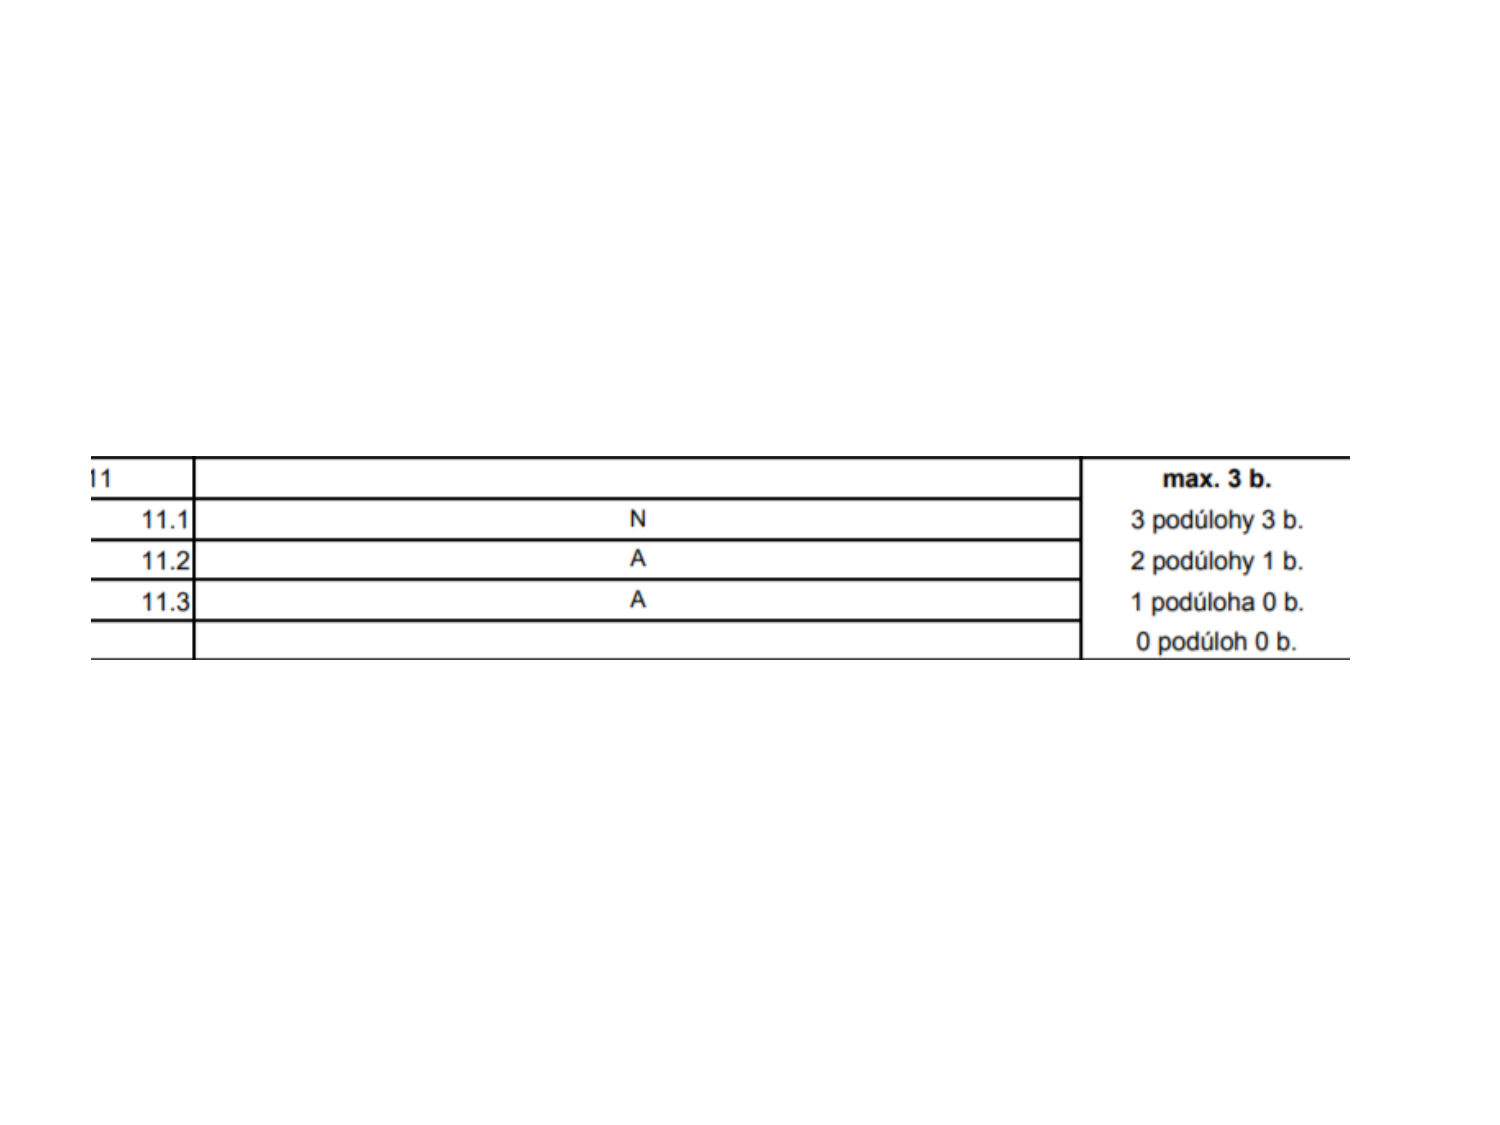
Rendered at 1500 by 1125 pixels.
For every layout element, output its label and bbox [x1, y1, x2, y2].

picture [91, 455, 1351, 660]
